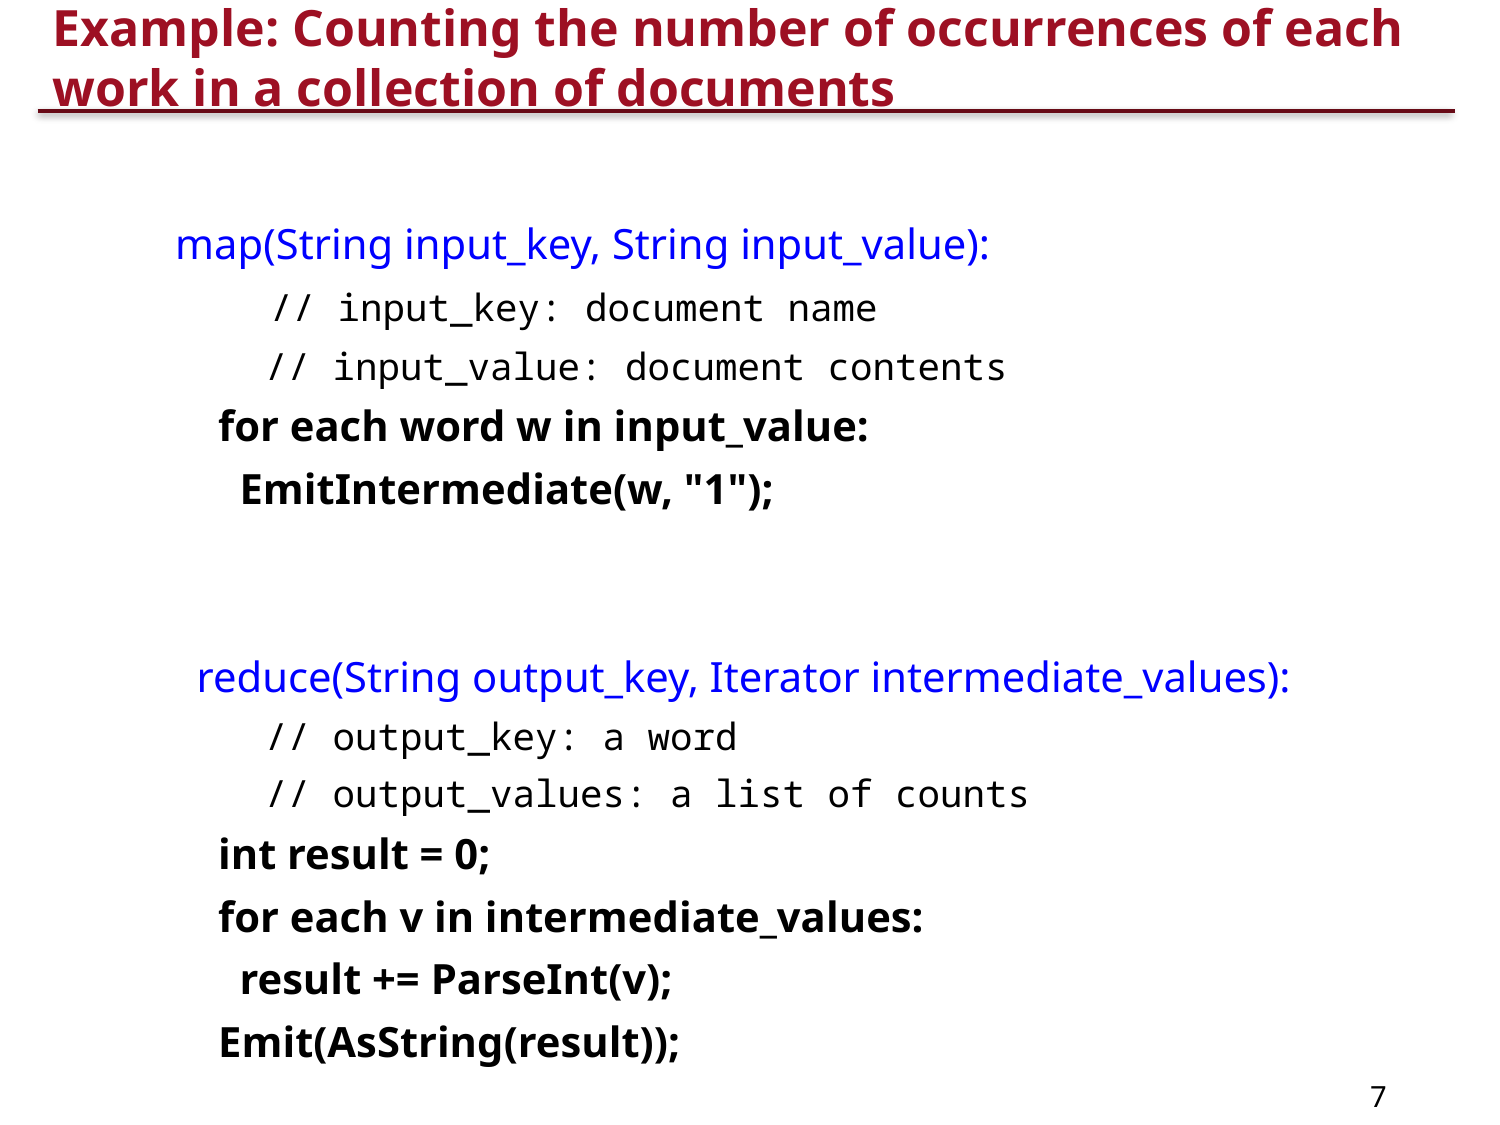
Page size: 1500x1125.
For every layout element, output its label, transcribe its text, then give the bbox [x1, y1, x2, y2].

text_box 7 [1355, 1071, 1467, 1120]
list map(String input_key, String input_value): // input_key: document name // input_value: document contents for each word w in input_value: EmitIntermediate(w, "1"); reduce(String output_key, Iterator intermediate_values): // output_key: a word // output_values: a list of counts int result = 0; for each v in intermediate_values: result += ParseInt(v); Emit(AsString(result)); [160, 210, 1328, 811]
title Example: Counting the number of occurrences of each work in a collection of documents [37, 0, 1455, 125]
